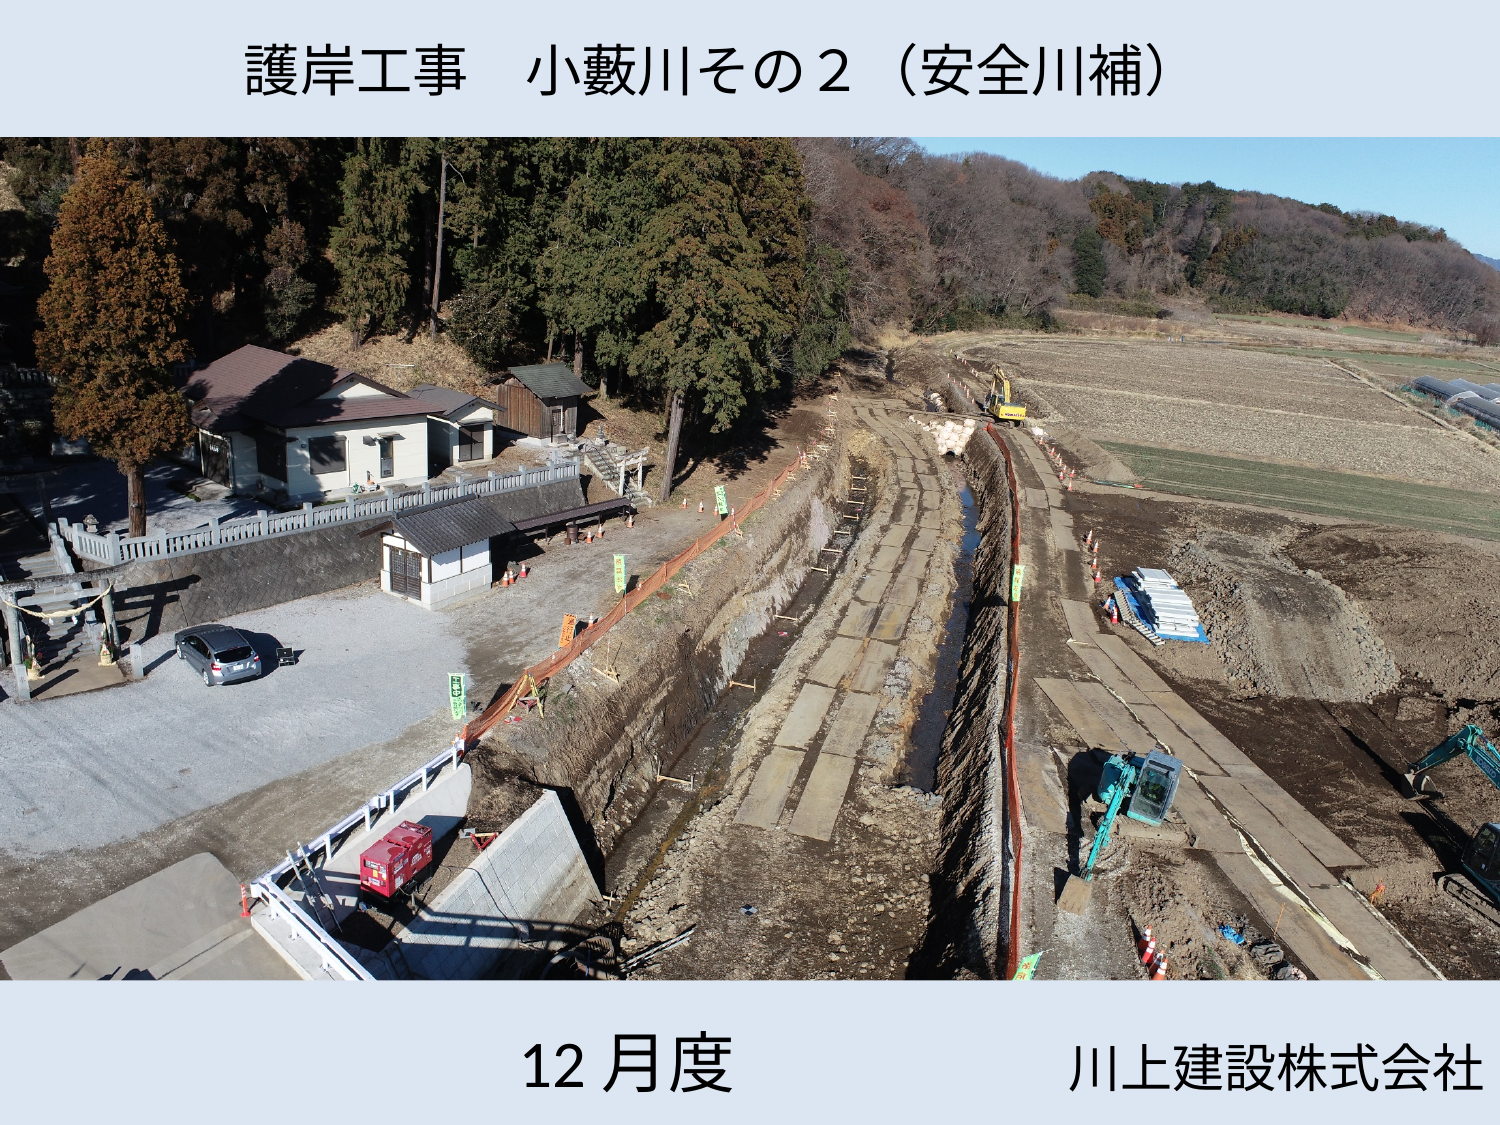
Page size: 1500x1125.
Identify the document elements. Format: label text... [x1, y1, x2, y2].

text_box 12月度 川上建設株式会社 [0, 1069, 1500, 1125]
title 護岸工事 小藪川その２（安全川補） [0, 0, 1500, 62]
picture [0, 62, 1500, 1063]
